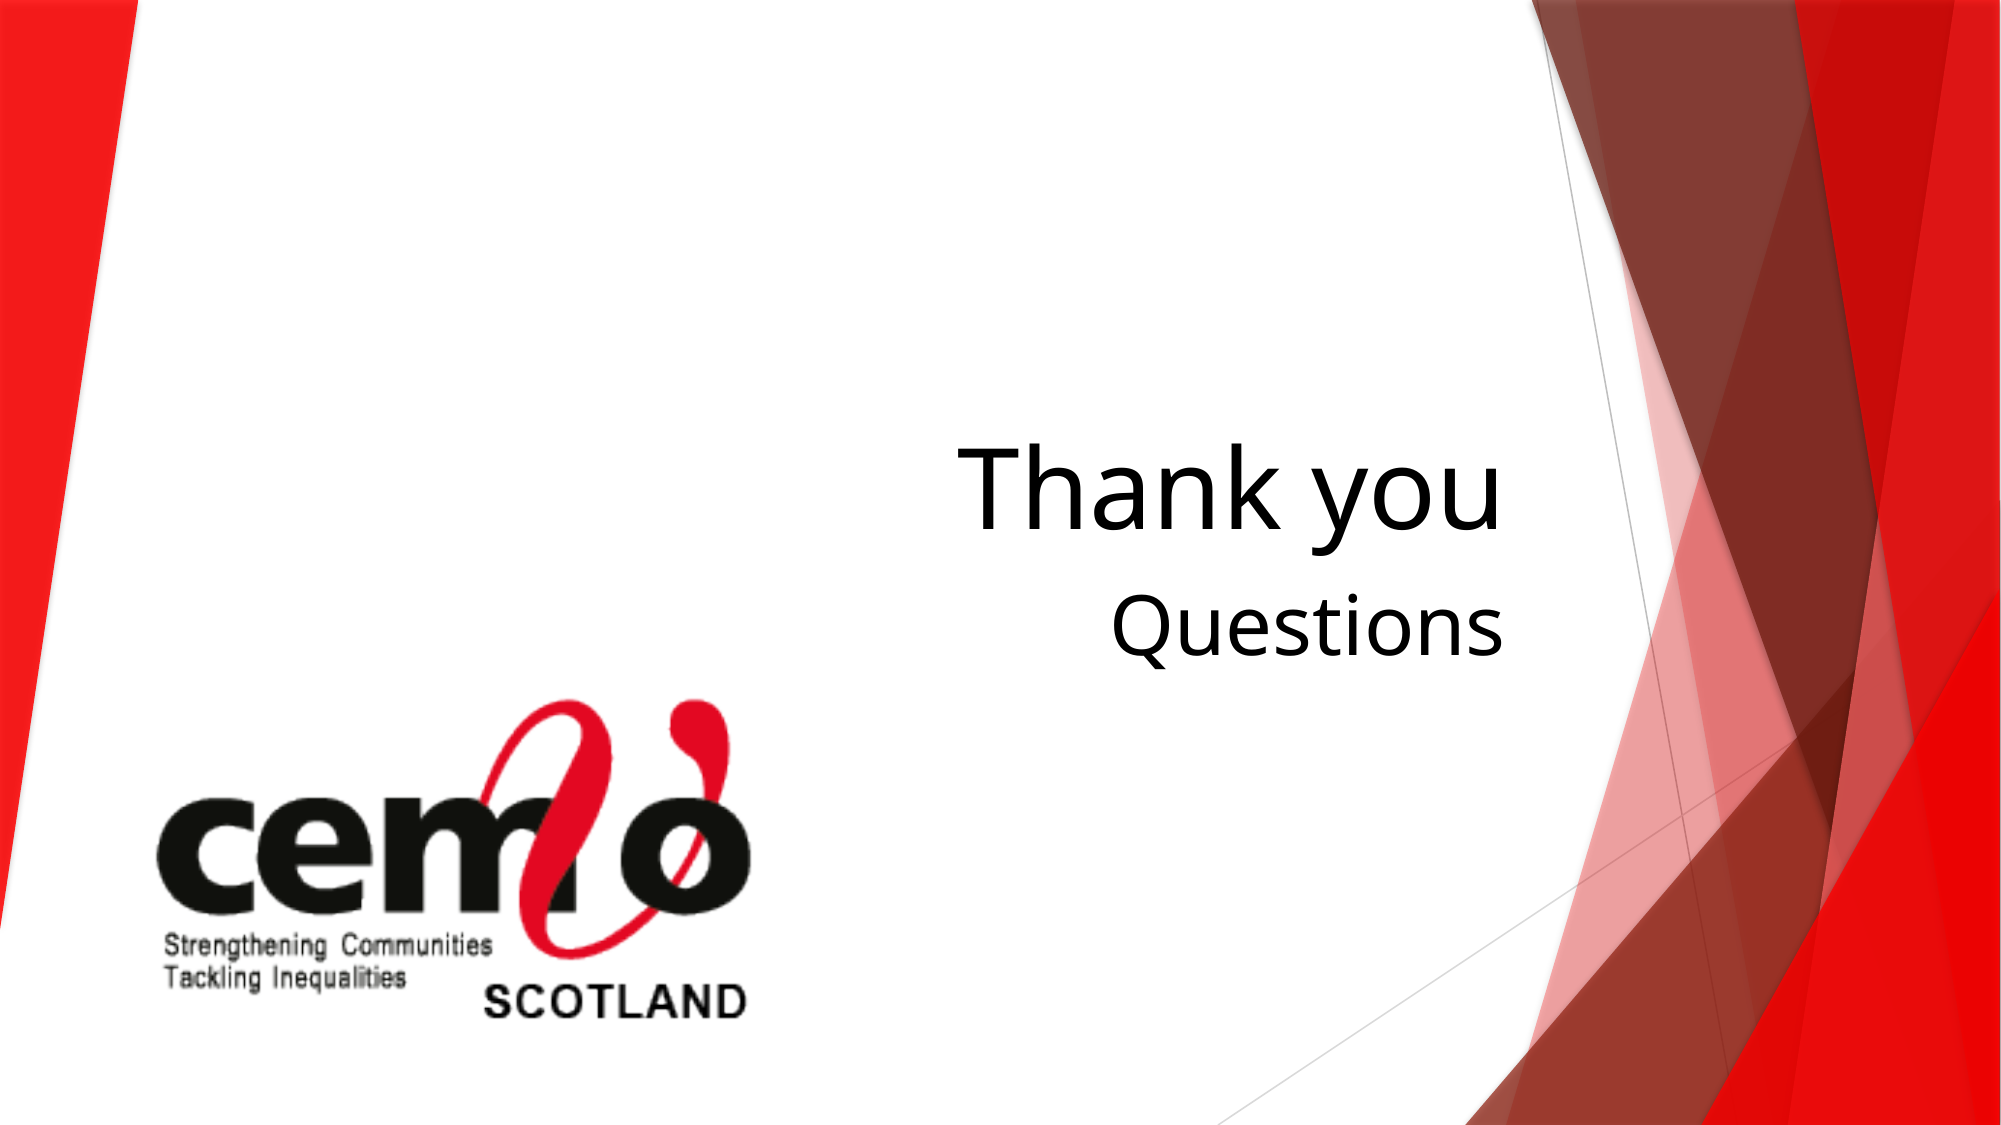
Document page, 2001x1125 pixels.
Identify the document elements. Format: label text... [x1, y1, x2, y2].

title Thank you [247, 289, 1522, 560]
subtitle Questions [247, 565, 1522, 746]
picture [121, 679, 784, 1038]
